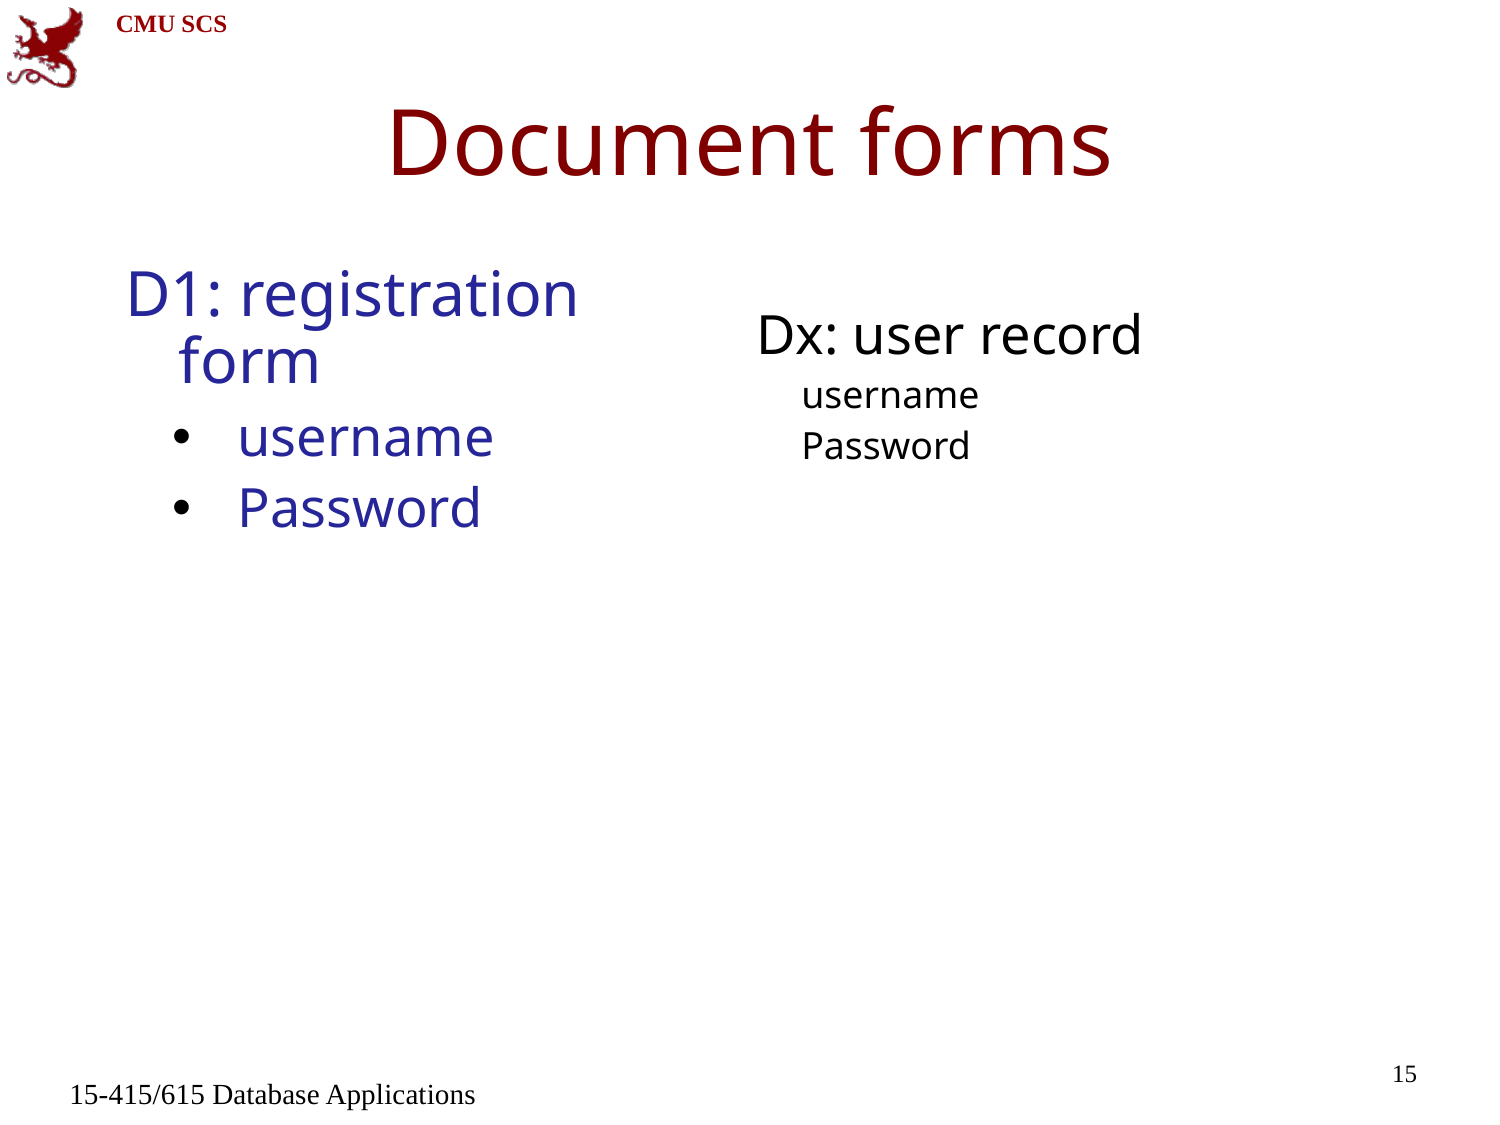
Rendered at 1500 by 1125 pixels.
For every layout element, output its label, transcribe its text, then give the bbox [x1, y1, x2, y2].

list D1: registration form username Password [124, 261, 722, 563]
title Document forms [74, 20, 1426, 257]
picture [6, 7, 85, 89]
text_box 15 [1074, 1049, 1425, 1096]
text_box Dx: user record username Password [749, 299, 1265, 468]
